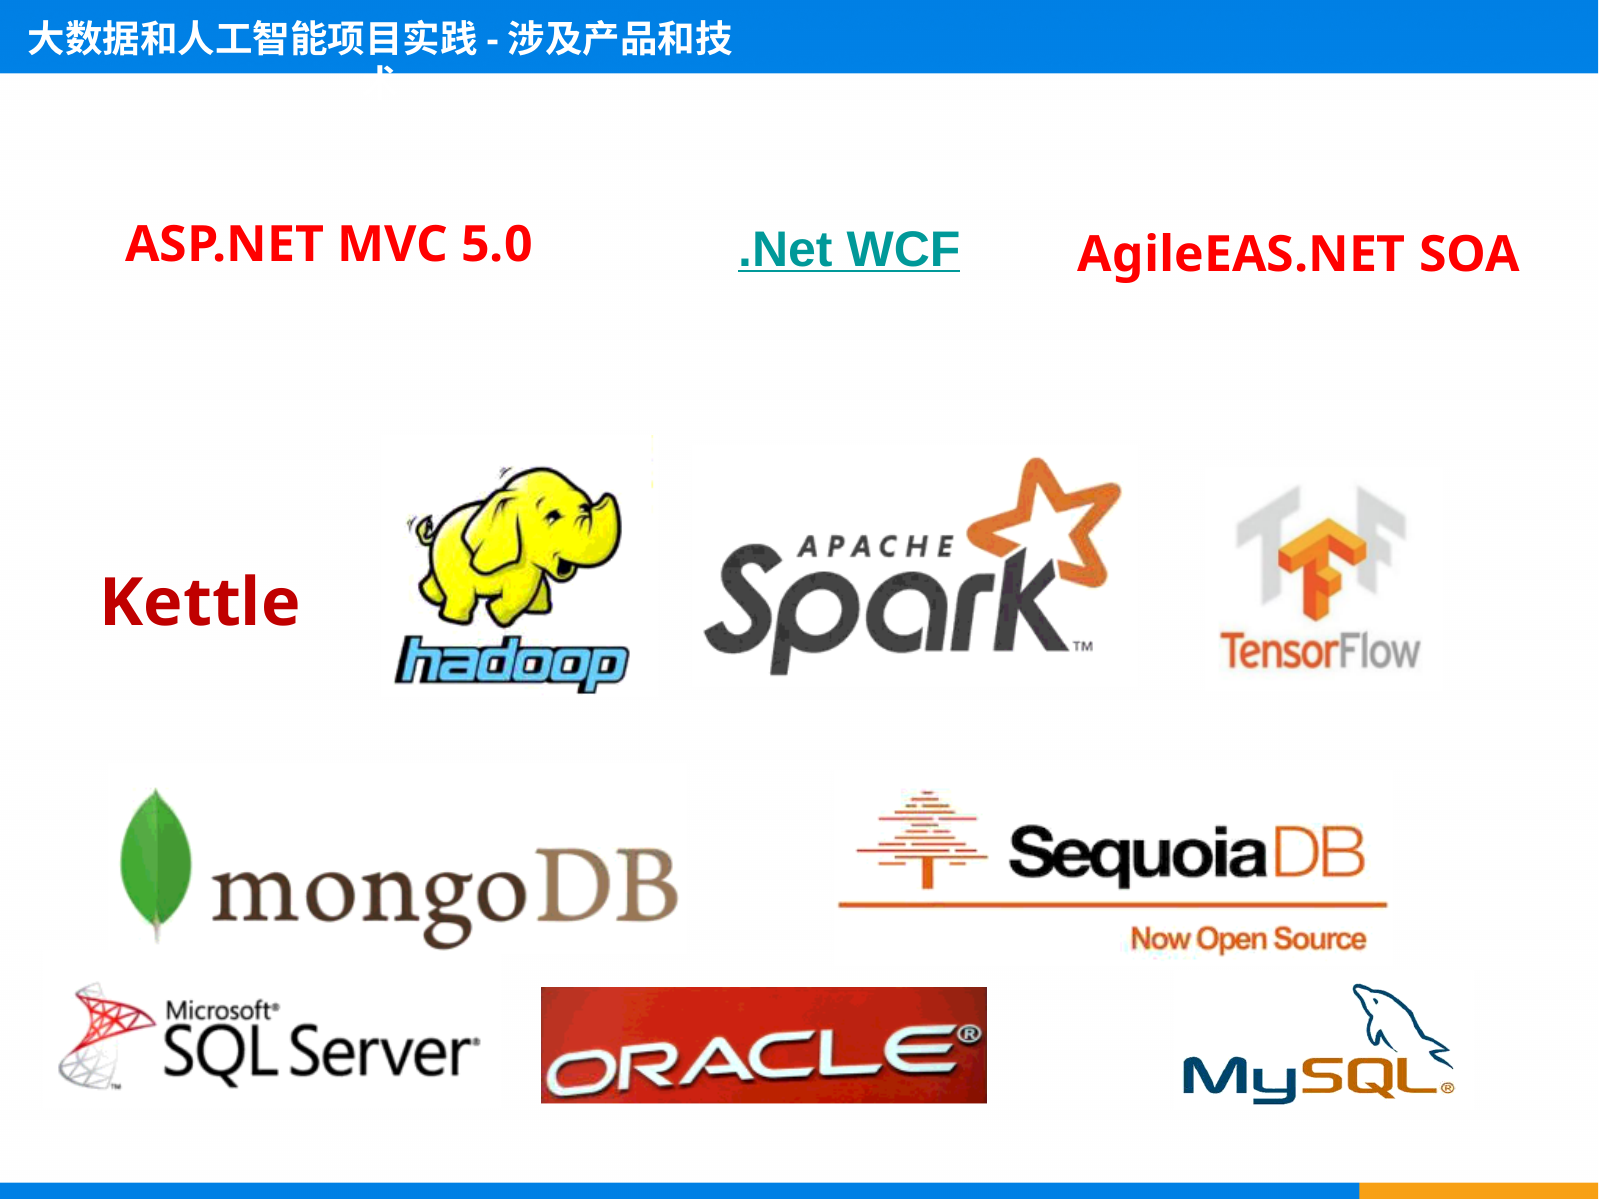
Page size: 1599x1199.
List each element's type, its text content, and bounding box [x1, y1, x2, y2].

picture [0, 0, 1599, 1199]
text_box Kettle [52, 551, 348, 647]
text_box AgileEAS.NET SOA [1048, 213, 1550, 289]
text_box 大数据和人工智能项目实践-涉及产品和技术 [0, 7, 764, 113]
text_box ASP.NET MVC 5.0 [78, 203, 580, 279]
text_box .Net WCF [645, 209, 1054, 285]
